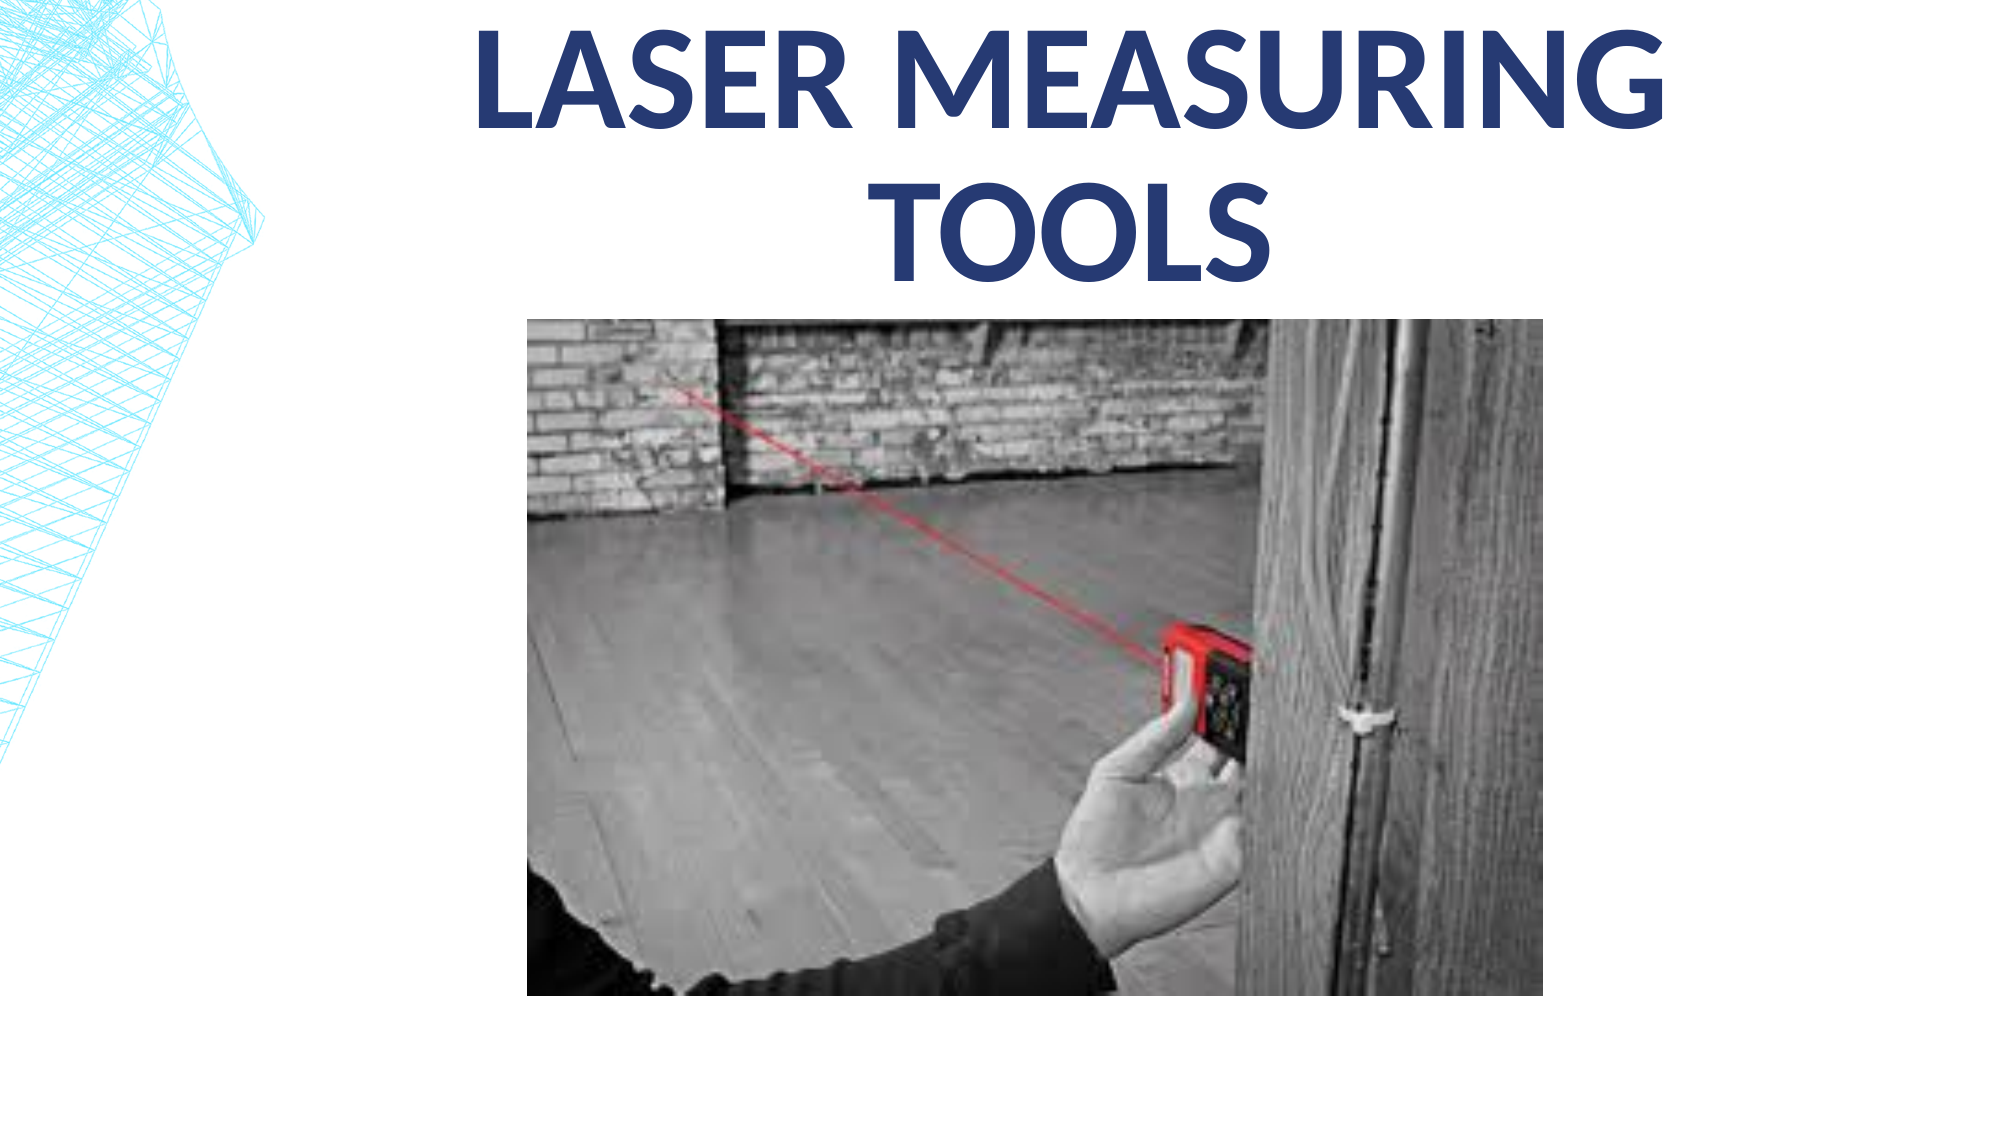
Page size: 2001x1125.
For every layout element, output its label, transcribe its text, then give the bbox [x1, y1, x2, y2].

title Laser measuring tools [302, 125, 1840, 320]
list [527, 319, 1543, 996]
picture [0, 0, 2001, 1125]
